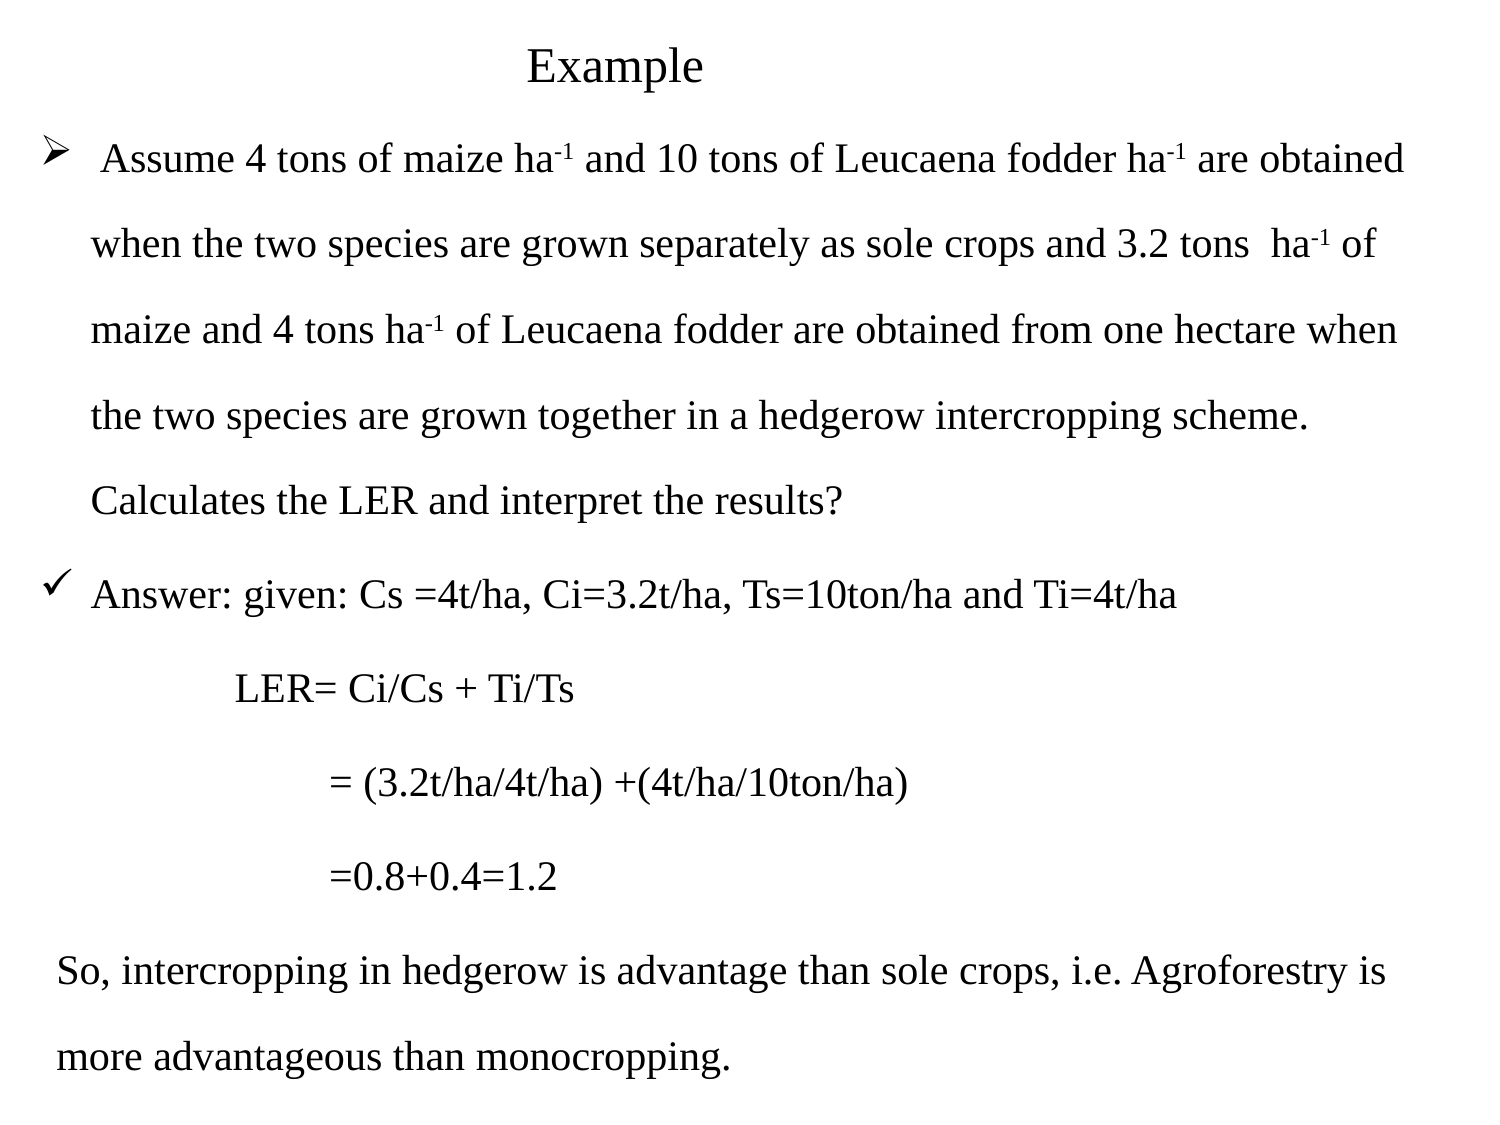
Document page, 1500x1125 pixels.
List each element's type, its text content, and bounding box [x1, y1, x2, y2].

list Assume 4 tons of maize ha-1 and 10 tons of Leucaena fodder ha-1 are obtained when the two species are grown separately as sole crops and 3.2 tons ha-1 of maize and 4 tons ha-1 of Leucaena fodder are obtained from one hectare when the two species are grown together in a hedgerow intercropping scheme. Calculates the LER and interpret the results? Answer: given: Cs =4t/ha, Ci=3.2t/ha, Ts=10ton/ha and Ti=4t/ha LER= Ci/Cs + Ti/Ts = (3.2t/ha/4t/ha) +(4t/ha/10ton/ha) =0.8+0.4=1.2 So, intercropping in hedgerow is advantage than sole crops, i.e. Agroforestry is more advantageous than monocropping. [24, 87, 1463, 1100]
text_box Example [24, 24, 1450, 160]
